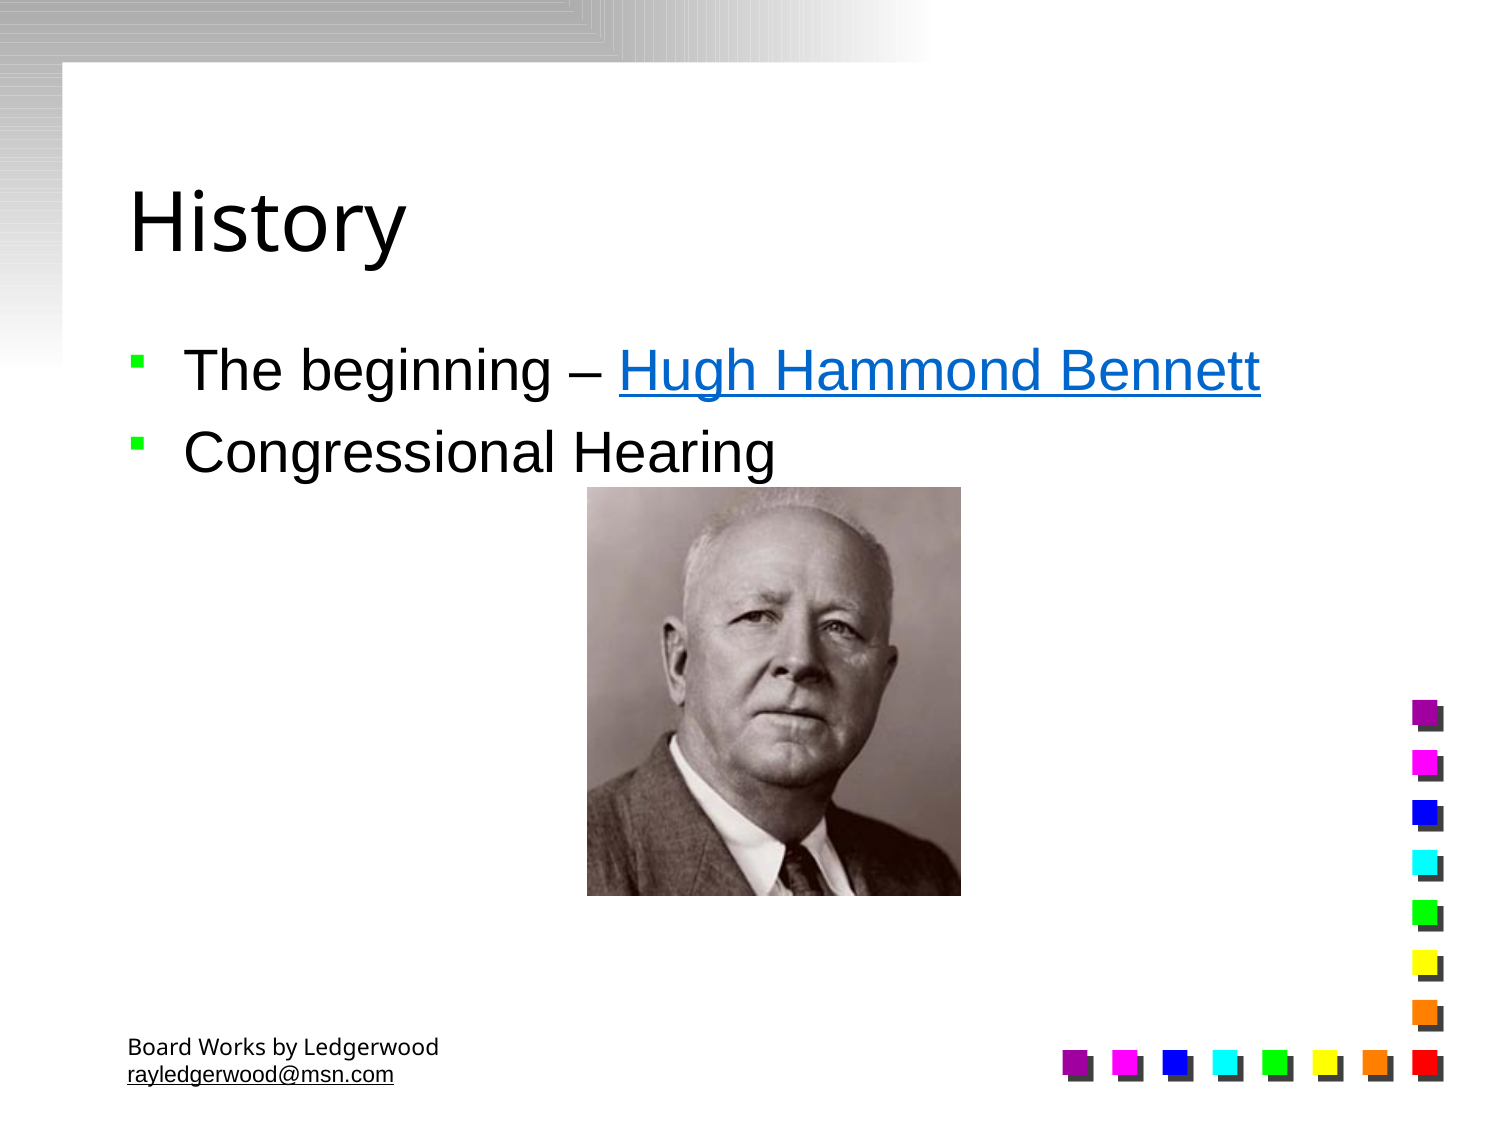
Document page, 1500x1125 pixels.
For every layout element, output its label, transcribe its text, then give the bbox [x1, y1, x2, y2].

picture [587, 487, 962, 896]
list The beginning – Hugh Hammond Bennett Congressional Hearing [112, 324, 1388, 1000]
title History [112, 87, 1388, 275]
